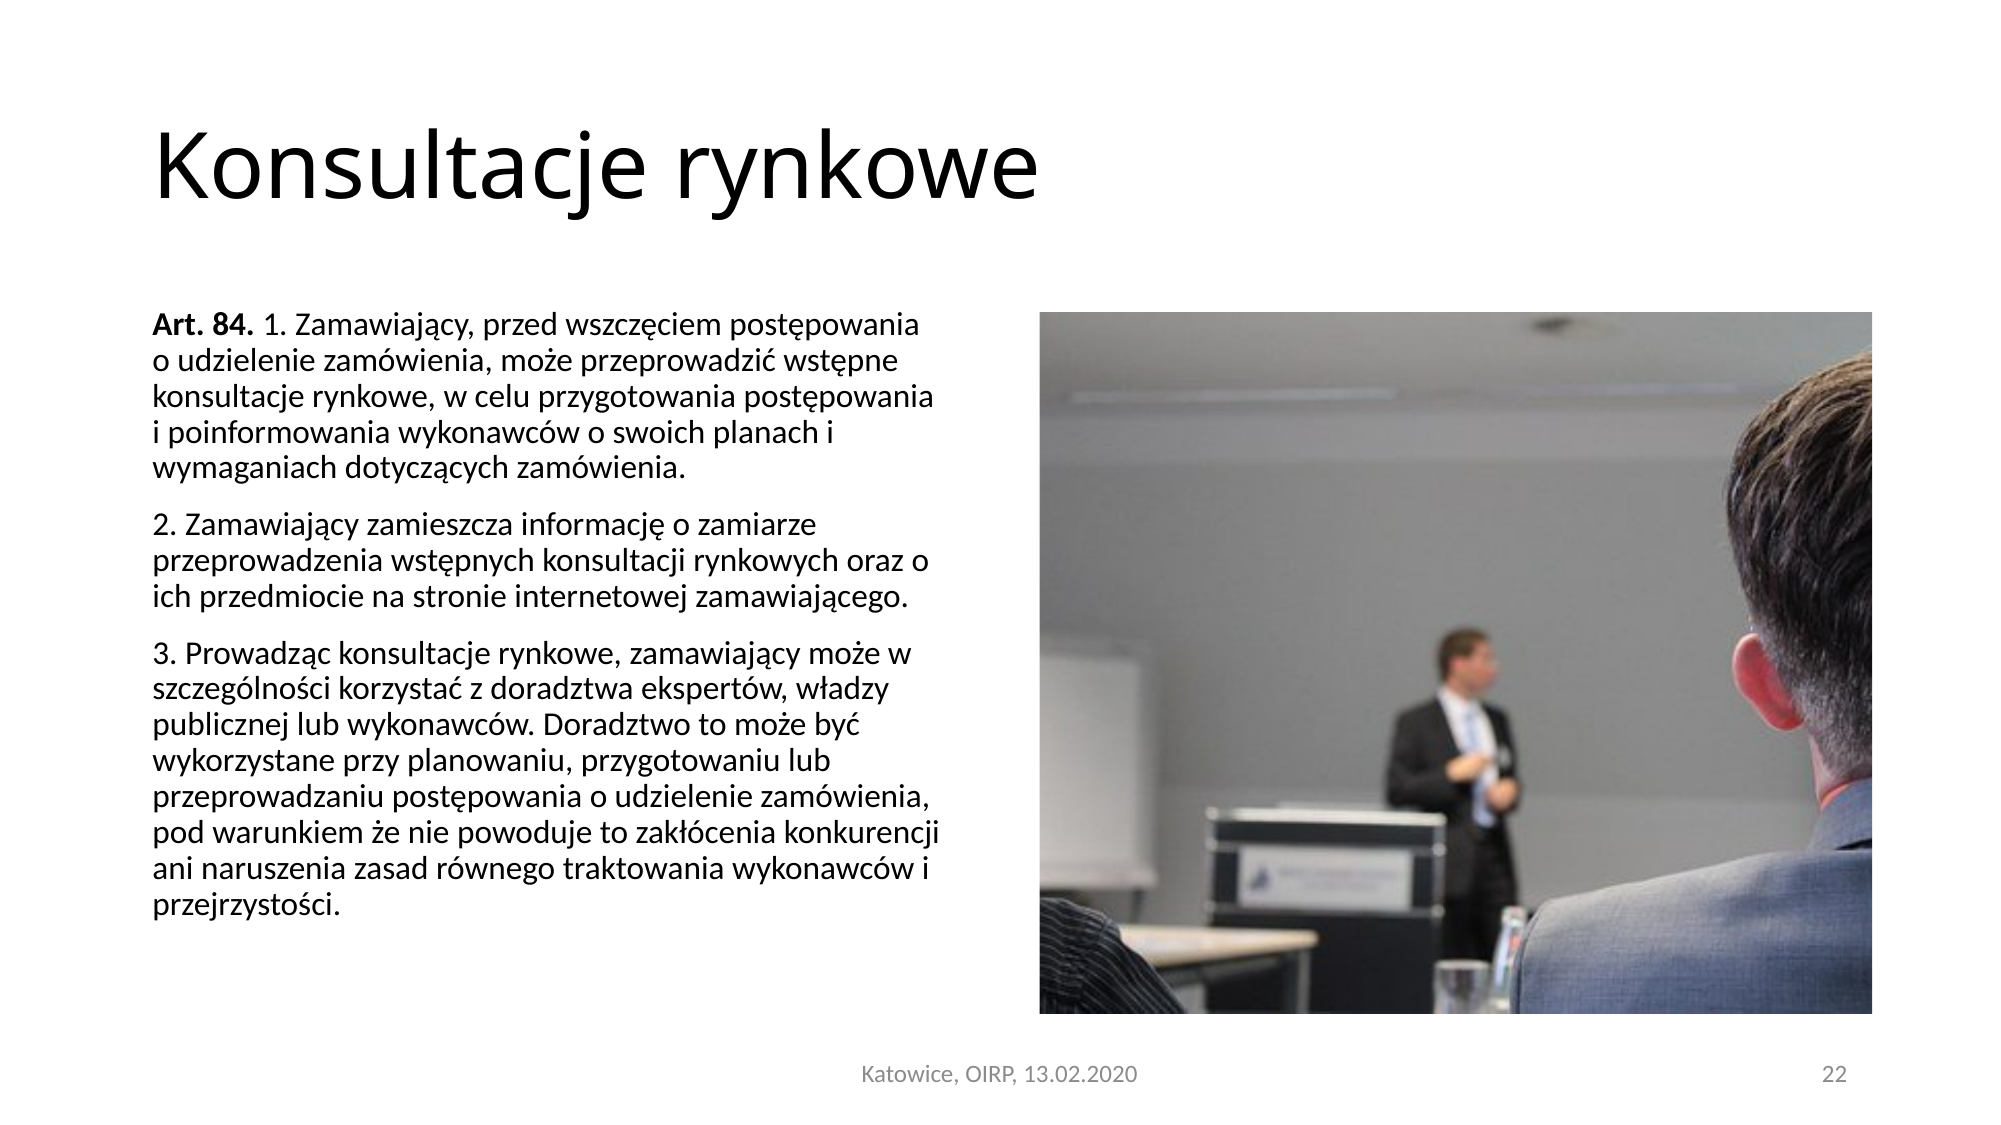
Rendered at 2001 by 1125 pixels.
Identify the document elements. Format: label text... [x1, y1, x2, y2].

list Art. 84. 1. Zamawiający, przed wszczęciem postępowania o udzielenie zamówienia, może przeprowadzić wstępne konsultacje rynkowe, w celu przygotowania postępowania i poinformowania wykonawców o swoich planach i wymaganiach dotyczących zamówienia. 2. Zamawiający zamieszcza informację o zamiarze przeprowadzenia wstępnych konsultacji rynkowych oraz o ich przedmiocie na stronie internetowej zamawiającego. 3. Prowadząc konsultacje rynkowe, zamawiający może w szczególności korzystać z doradztwa ekspertów, władzy publicznej lub wykonawców. Doradztwo to może być wykorzystane przy planowaniu, przygotowaniu lub przeprowadzaniu postępowania o udzielenie zamówienia, pod warunkiem że nie powoduje to zakłócenia konkurencji ani naruszenia zasad równego traktowania wykonawców i przejrzystości. [137, 299, 961, 1014]
slide_number 22 [1412, 1042, 1863, 1103]
footer Katowice, OIRP, 13.02.2020 [662, 1042, 1338, 1103]
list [1039, 312, 1873, 1014]
title Konsultacje rynkowe [137, 59, 1863, 278]
